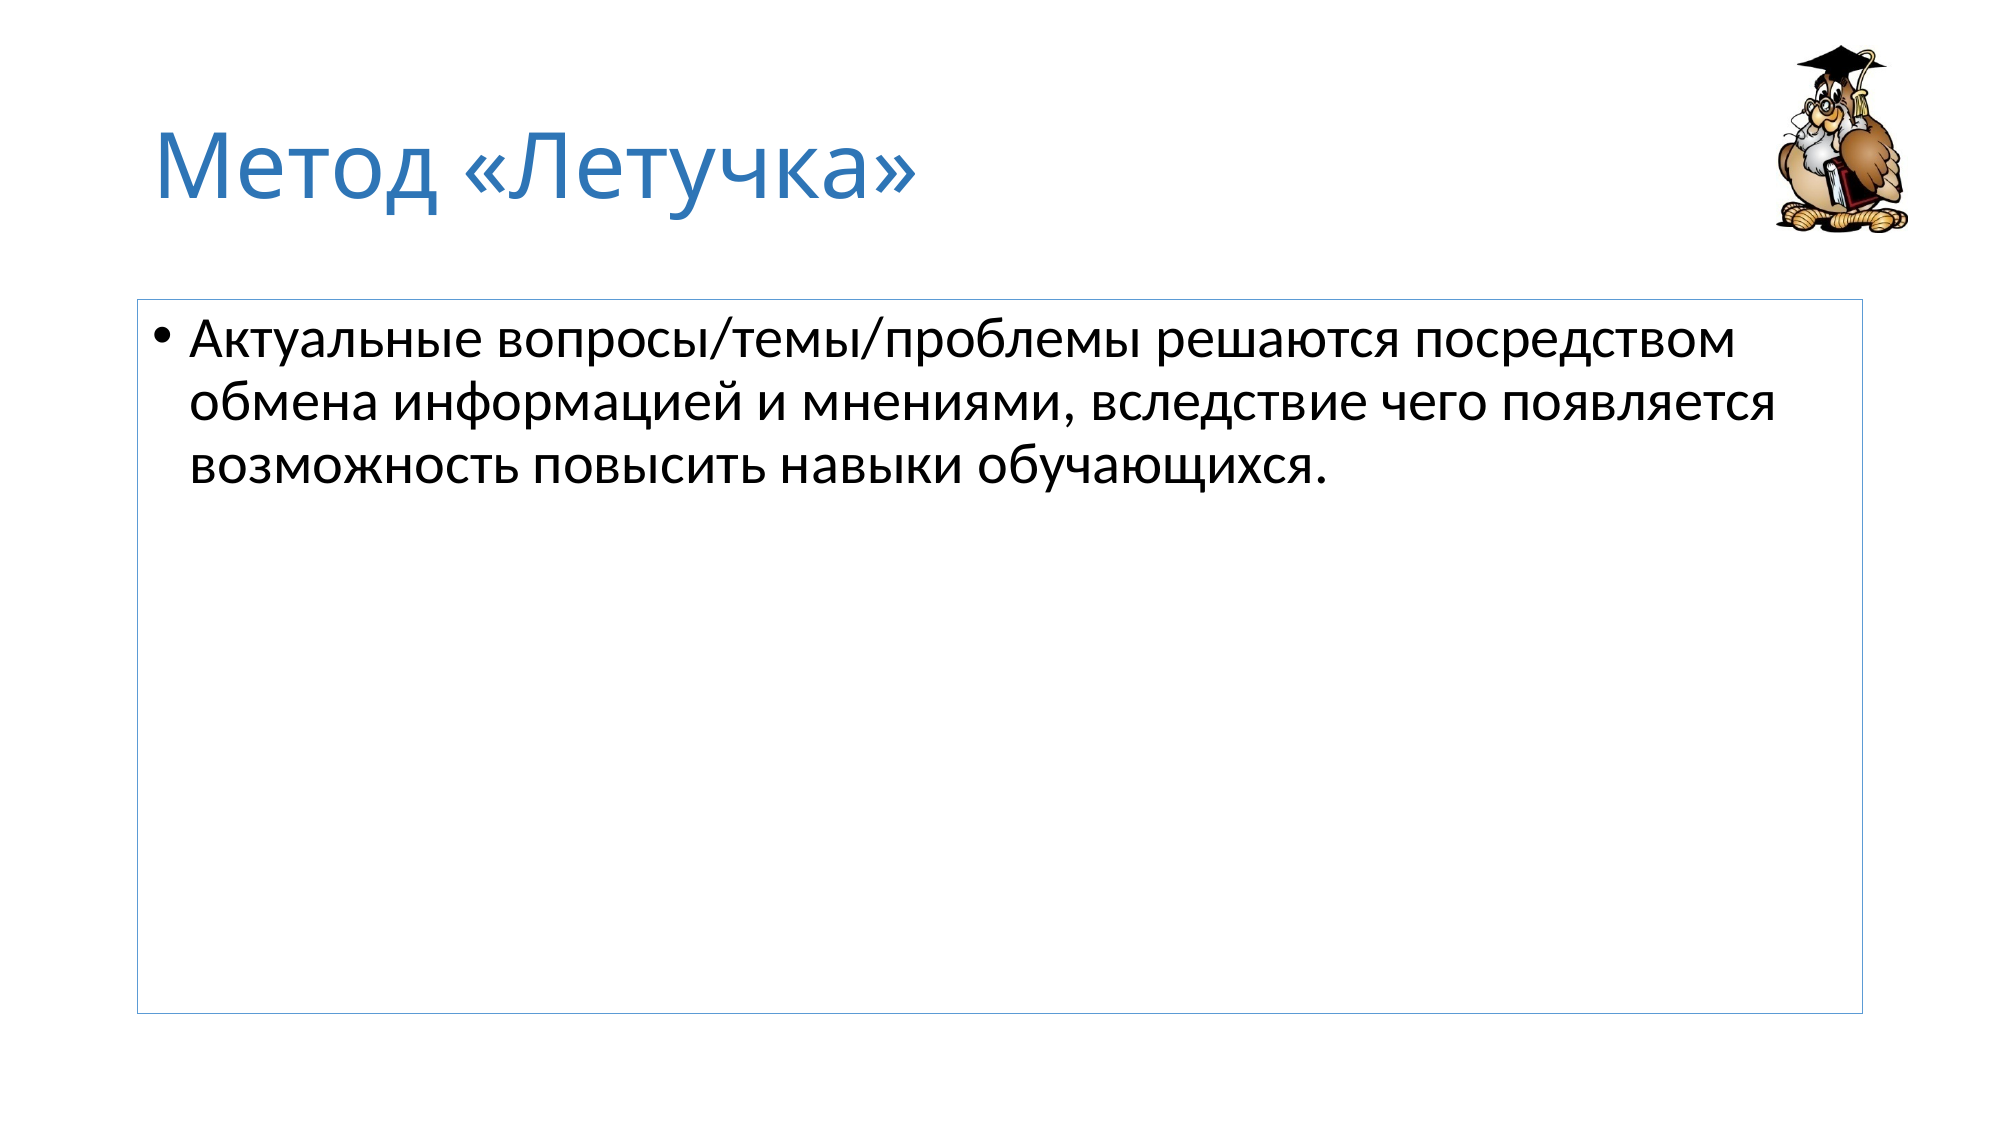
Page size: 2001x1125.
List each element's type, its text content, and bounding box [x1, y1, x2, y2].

picture [1776, 45, 1908, 233]
title Метод «Летучка» [137, 59, 1863, 278]
list Актуальные вопросы/темы/проблемы решаются посредством обмена информацией и мнениями, вследствие чего появляется возможность повысить навыки обучающихся. [137, 299, 1863, 1014]
